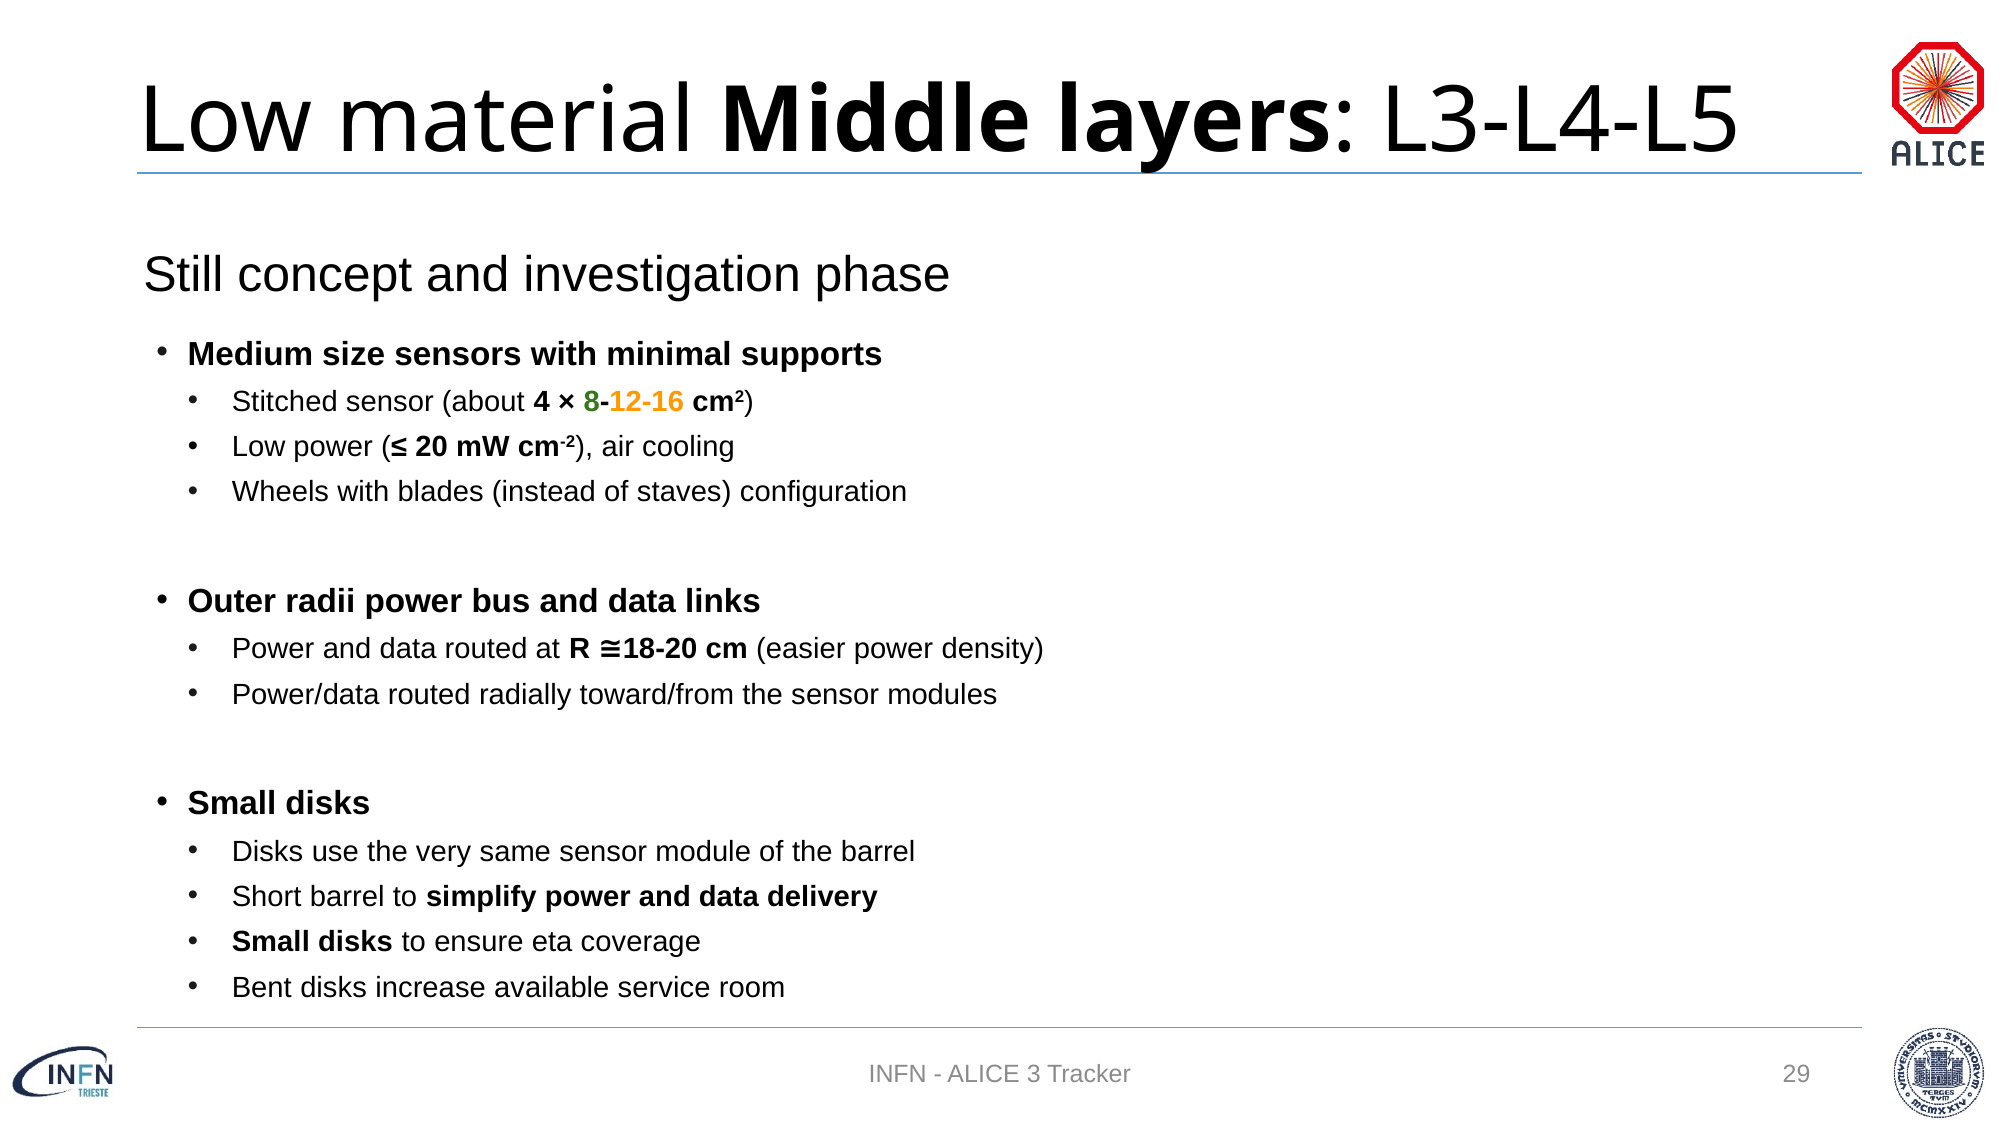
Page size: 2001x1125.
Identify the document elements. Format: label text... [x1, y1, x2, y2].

picture [1892, 1026, 1985, 1119]
picture [9, 1023, 115, 1125]
title Low material Middle layers: L3-L4-L5 [137, 19, 1863, 205]
slide_number 29 [1412, 1042, 1826, 1103]
footer INFN - ALICE 3 Tracker [662, 1042, 1338, 1103]
list Still concept and investigation phase Medium size sensors with minimal supports Stitched sensor (about 4 × 8-12-16 cm2) Low power (≤ 20 mW cm-2), air cooling Wheels with blades (instead of staves) configuration Outer radii power bus and data links Power and data routed at R ≅18-20 cm (easier power density) Power/data routed radially toward/from the sensor modules Small disks Disks use the very same sensor module of the barrel Short barrel to simplify power and data delivery Small disks to ensure eta coverage Bent disks increase available service room [137, 205, 1863, 1014]
picture [1892, 42, 1984, 166]
